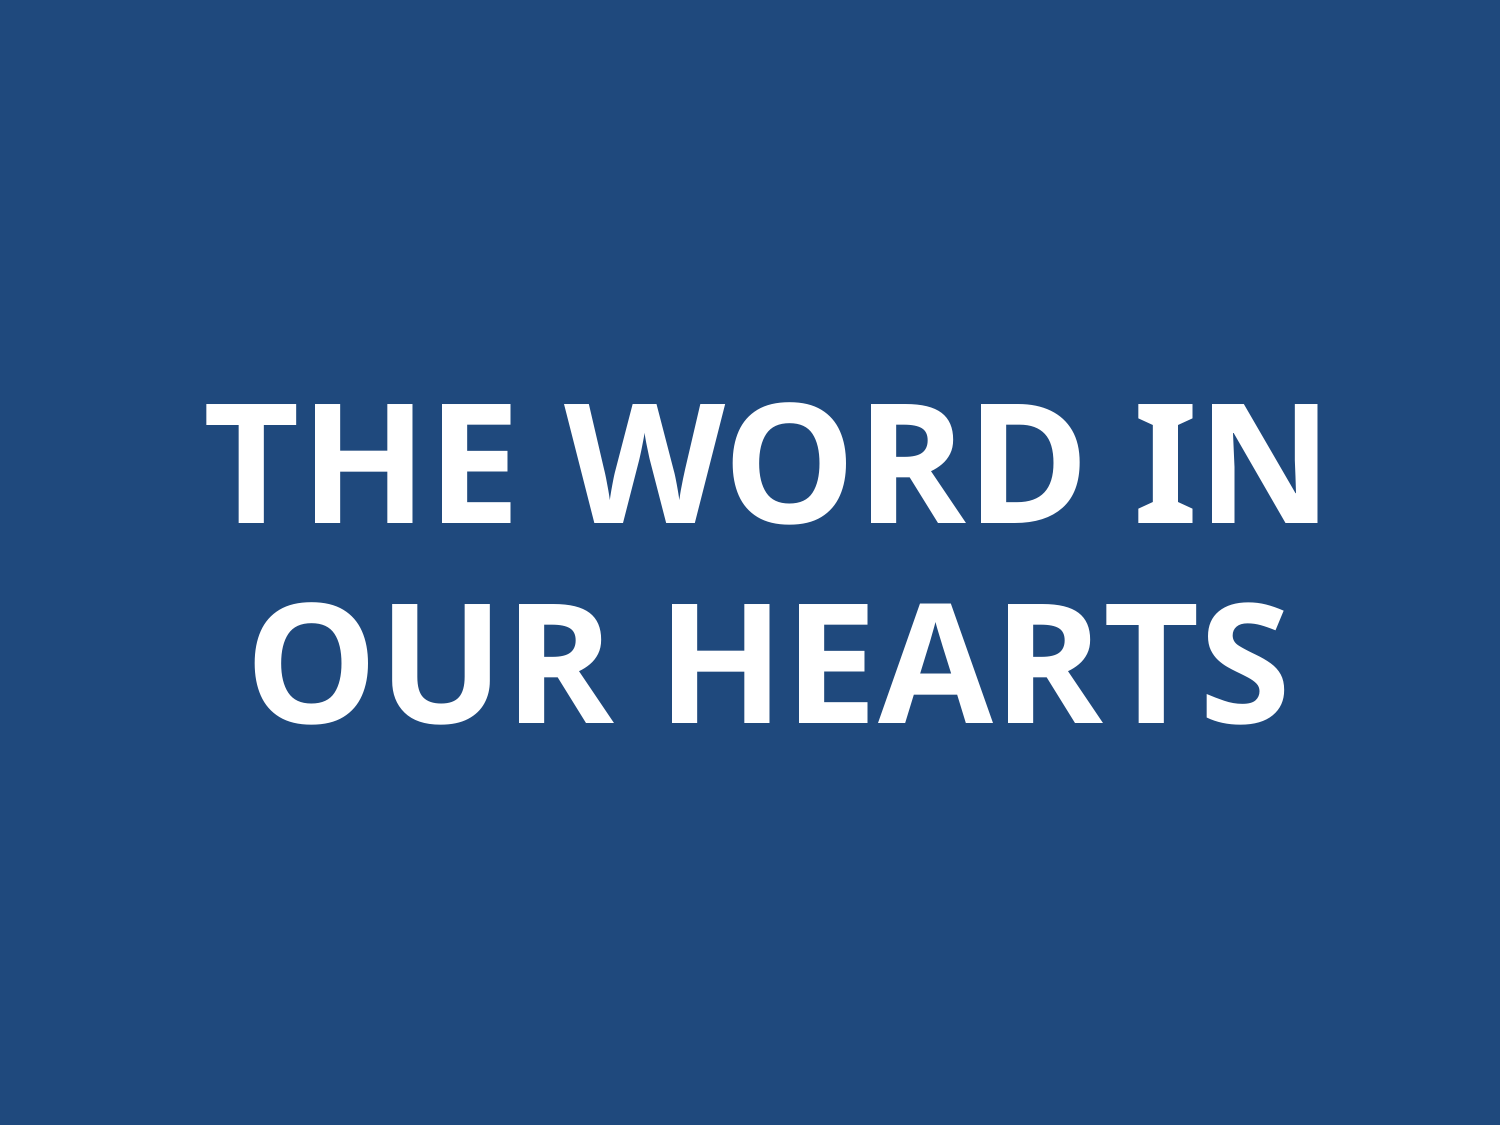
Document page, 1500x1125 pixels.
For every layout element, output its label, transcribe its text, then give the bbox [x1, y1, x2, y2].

text_box THE WORD IN OUR HEARTS [75, 349, 1463, 765]
